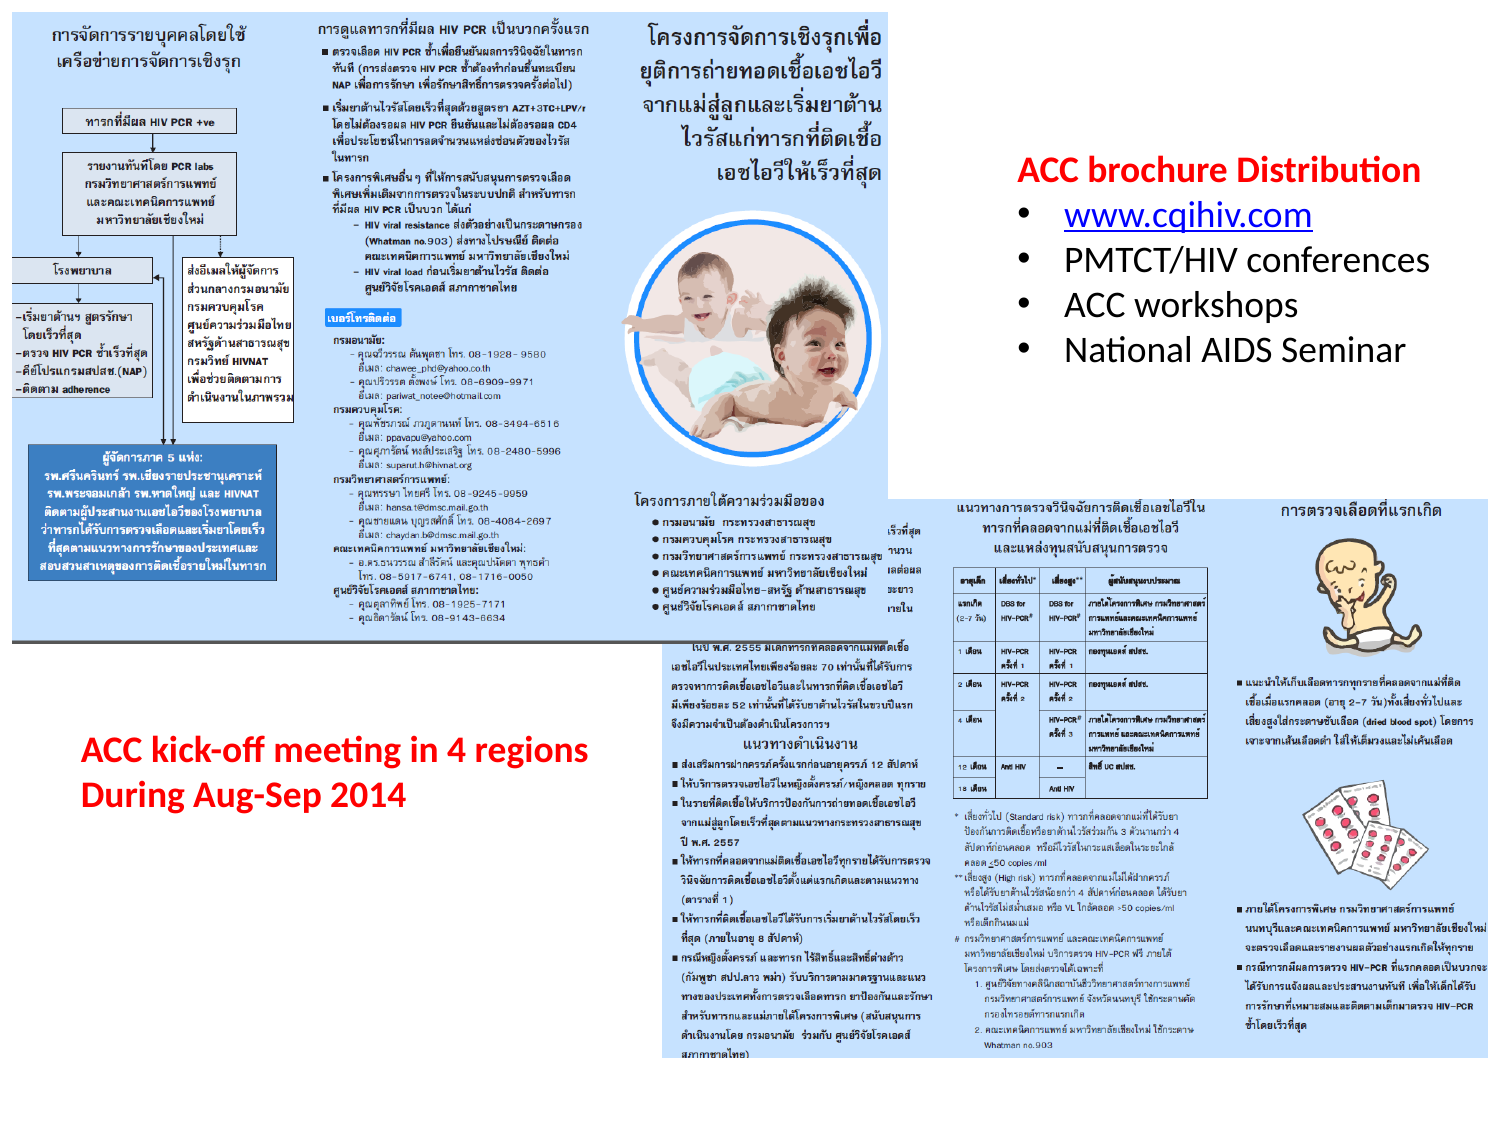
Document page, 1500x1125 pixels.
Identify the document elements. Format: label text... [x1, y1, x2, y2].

text_box ACC brochure Distribution www.cqihiv.com PMTCT/HIV conferences ACC workshops National AIDS Seminar [1002, 137, 1446, 378]
picture [12, 12, 1488, 1058]
text_box ACC kick-off meeting in 4 regions During Aug-Sep 2014 [66, 717, 605, 823]
